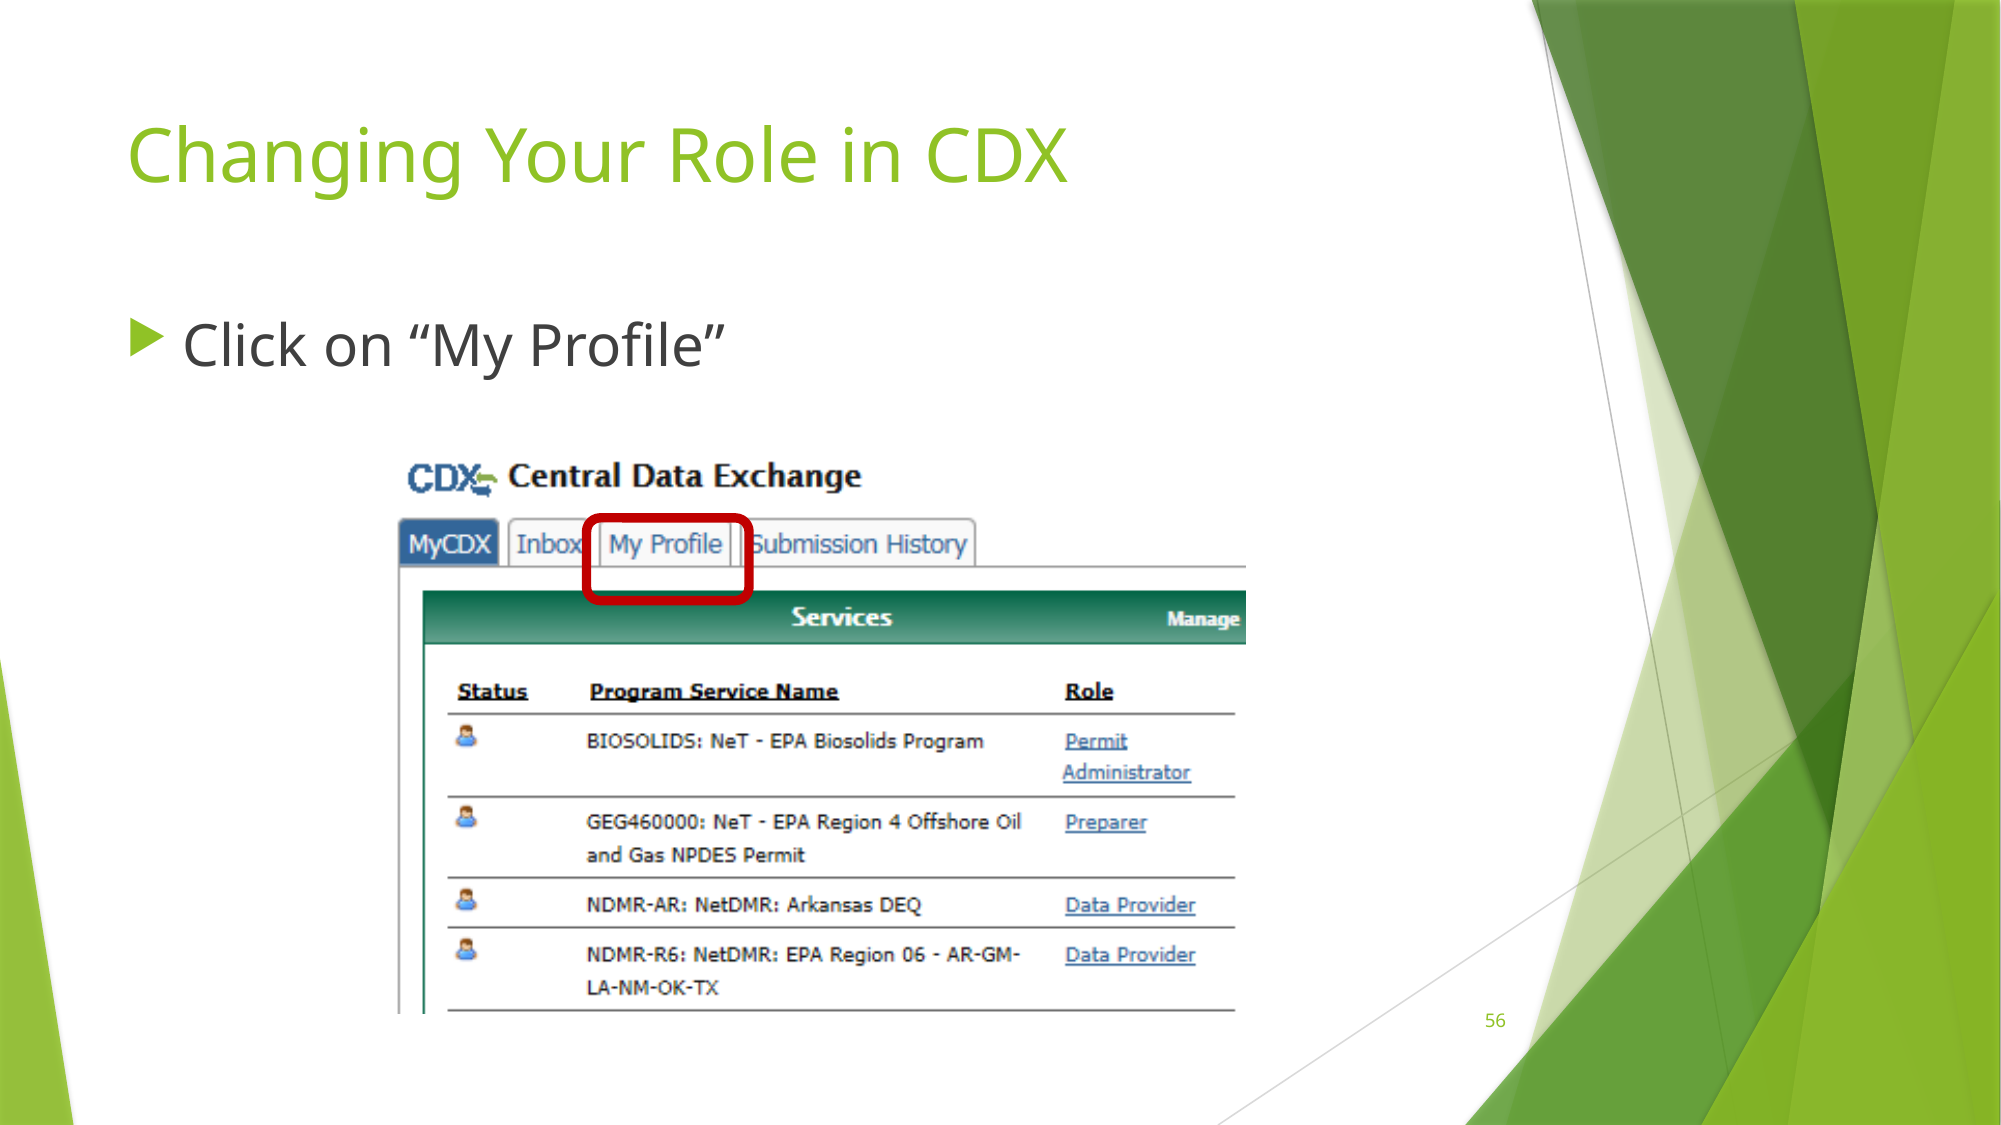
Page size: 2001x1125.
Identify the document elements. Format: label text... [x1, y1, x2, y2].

list Click on “My Profile” [111, 301, 1522, 938]
title Changing Your Role in CDX [111, 99, 1522, 301]
picture [386, 448, 1247, 1015]
slide_number 56 [1409, 991, 1522, 1051]
